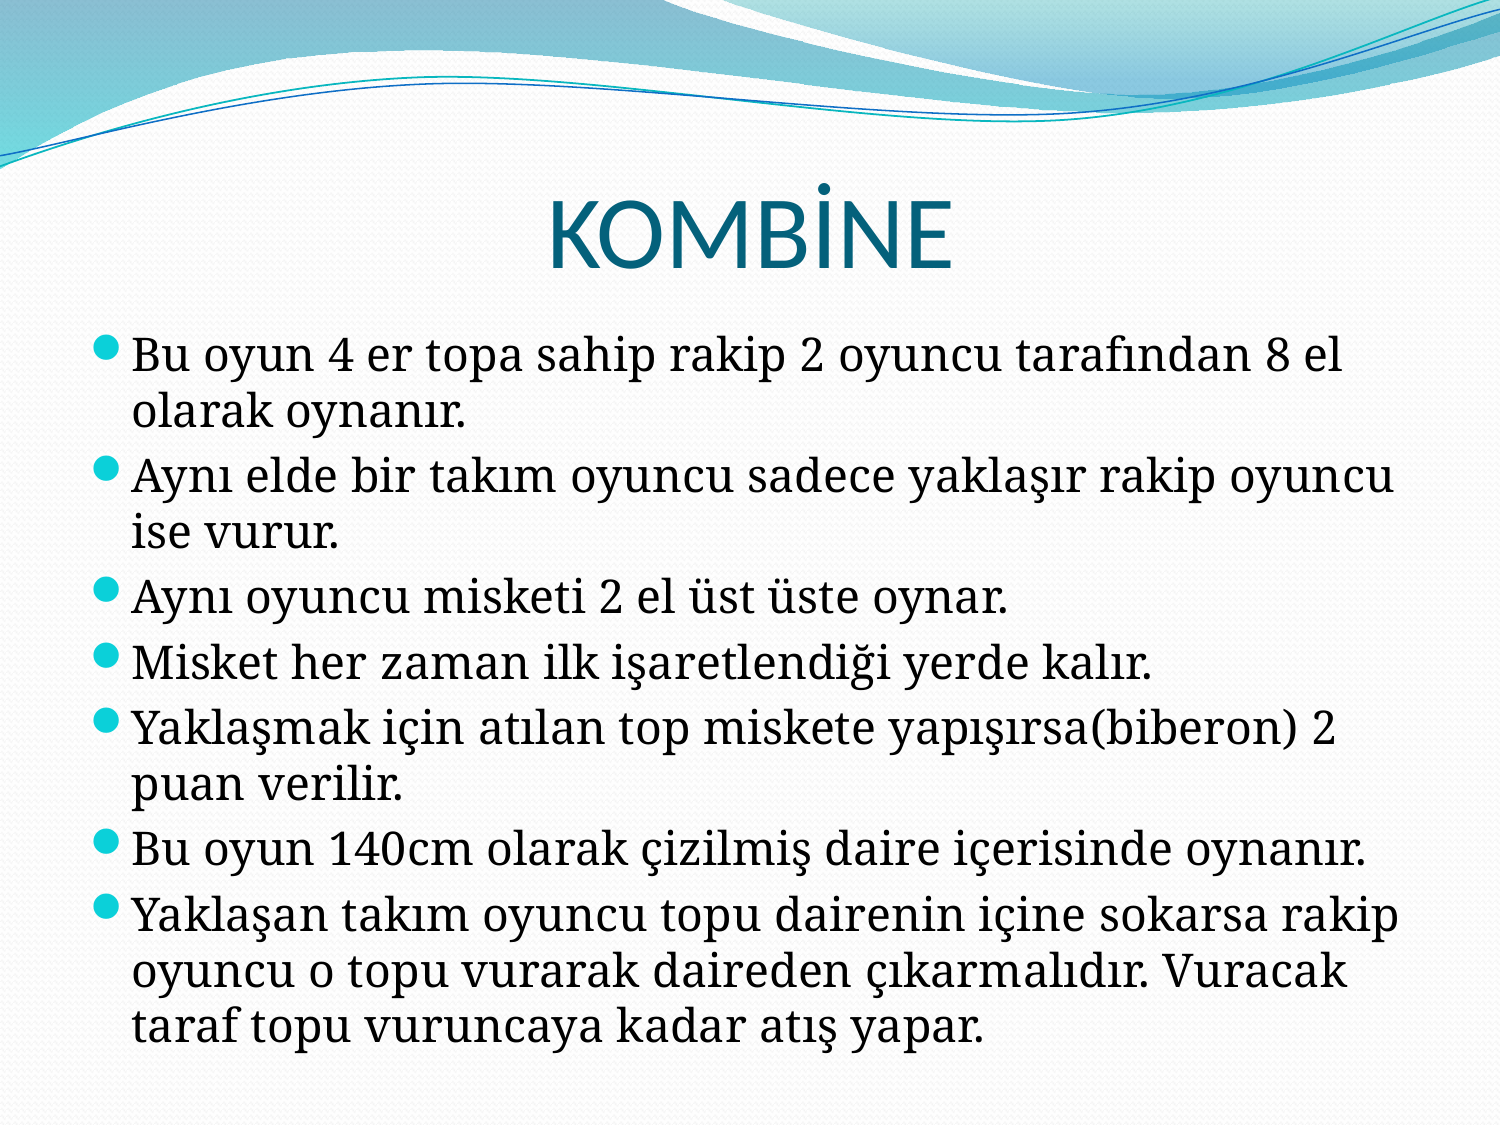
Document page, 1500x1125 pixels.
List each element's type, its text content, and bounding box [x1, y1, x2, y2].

title KOMBİNE [76, 101, 1427, 290]
list Bu oyun 4 er topa sahip rakip 2 oyuncu tarafından 8 el olarak oynanır. Aynı elde bir takım oyuncu sadece yaklaşır rakip oyuncu ise vurur. Aynı oyuncu misketi 2 el üst üste oynar. Misket her zaman ilk işaretlendiği yerde kalır. Yaklaşmak için atılan top miskete yapışırsa(biberon) 2 puan verilir. Bu oyun 140cm olarak çizilmiş daire içerisinde oynanır. Yaklaşan takım oyuncu topu dairenin içine sokarsa rakip oyuncu o topu vurarak daireden çıkarmalıdır. Vuracak taraf topu vuruncaya kadar atış yapar. [75, 317, 1425, 1071]
